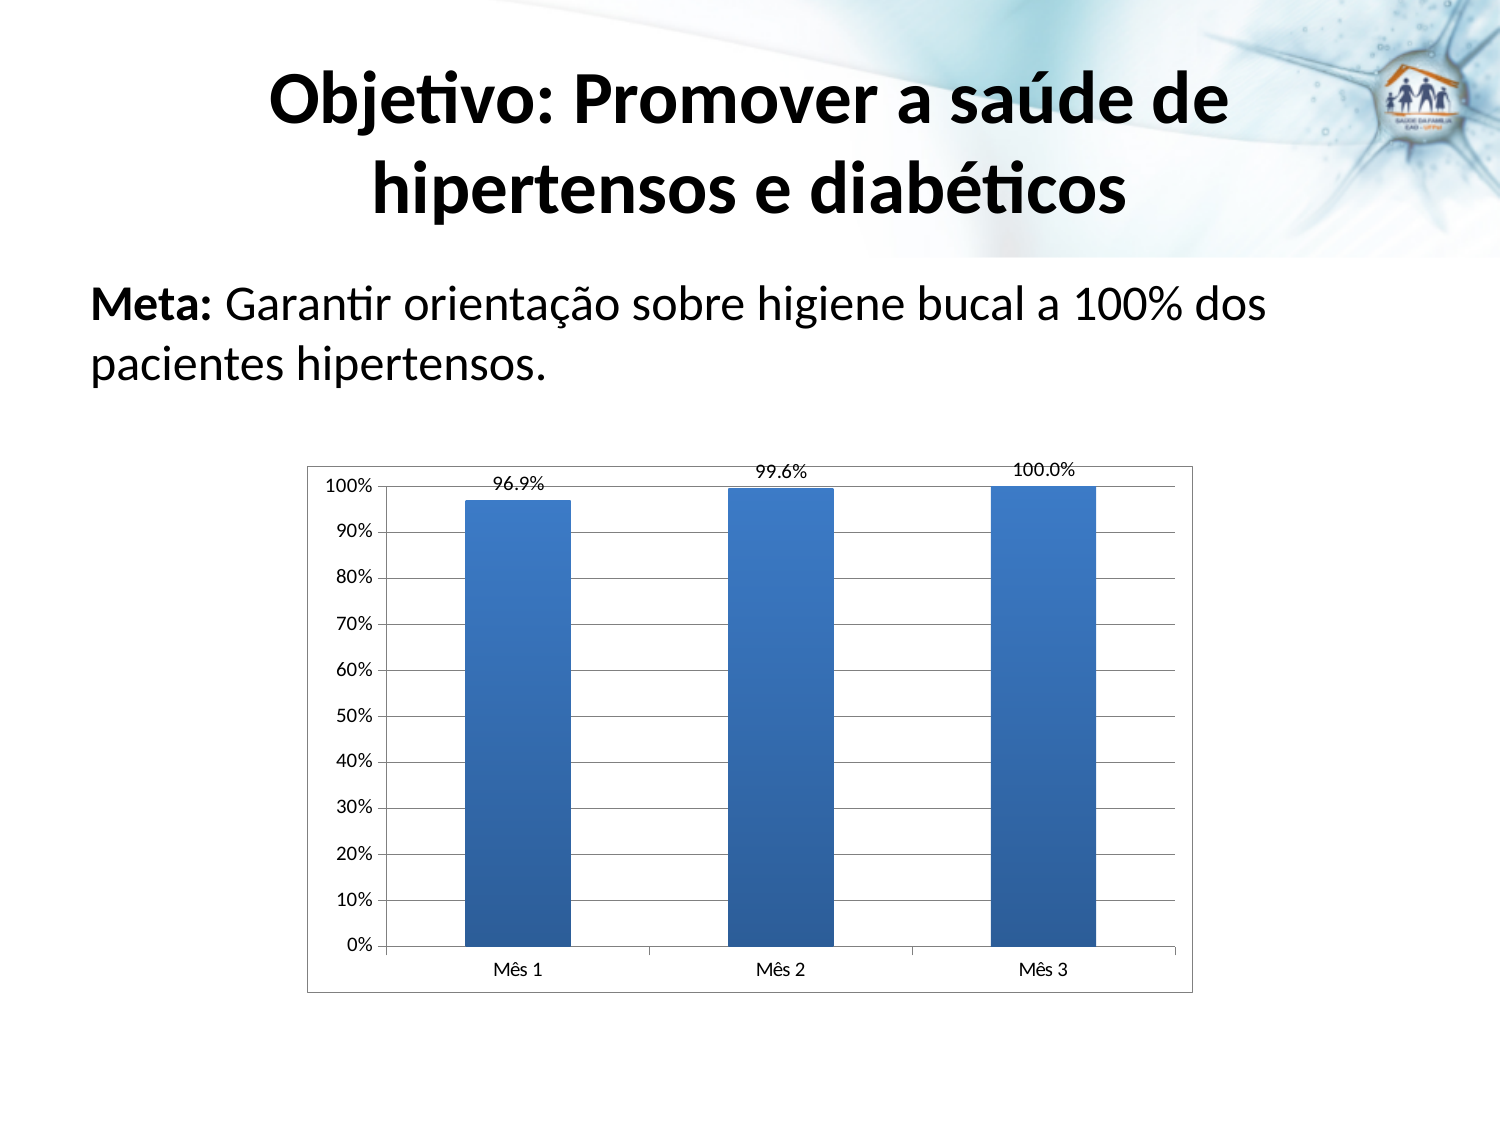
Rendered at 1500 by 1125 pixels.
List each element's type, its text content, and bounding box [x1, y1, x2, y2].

title Objetivo: Promover a saúde de hipertensos e diabéticos [75, 45, 447, 233]
picture [452, 0, 1500, 308]
list Meta: Garantir orientação sobre higiene bucal a 100% dos pacientes hipertensos. [75, 262, 1425, 1005]
chart [306, 460, 1194, 993]
